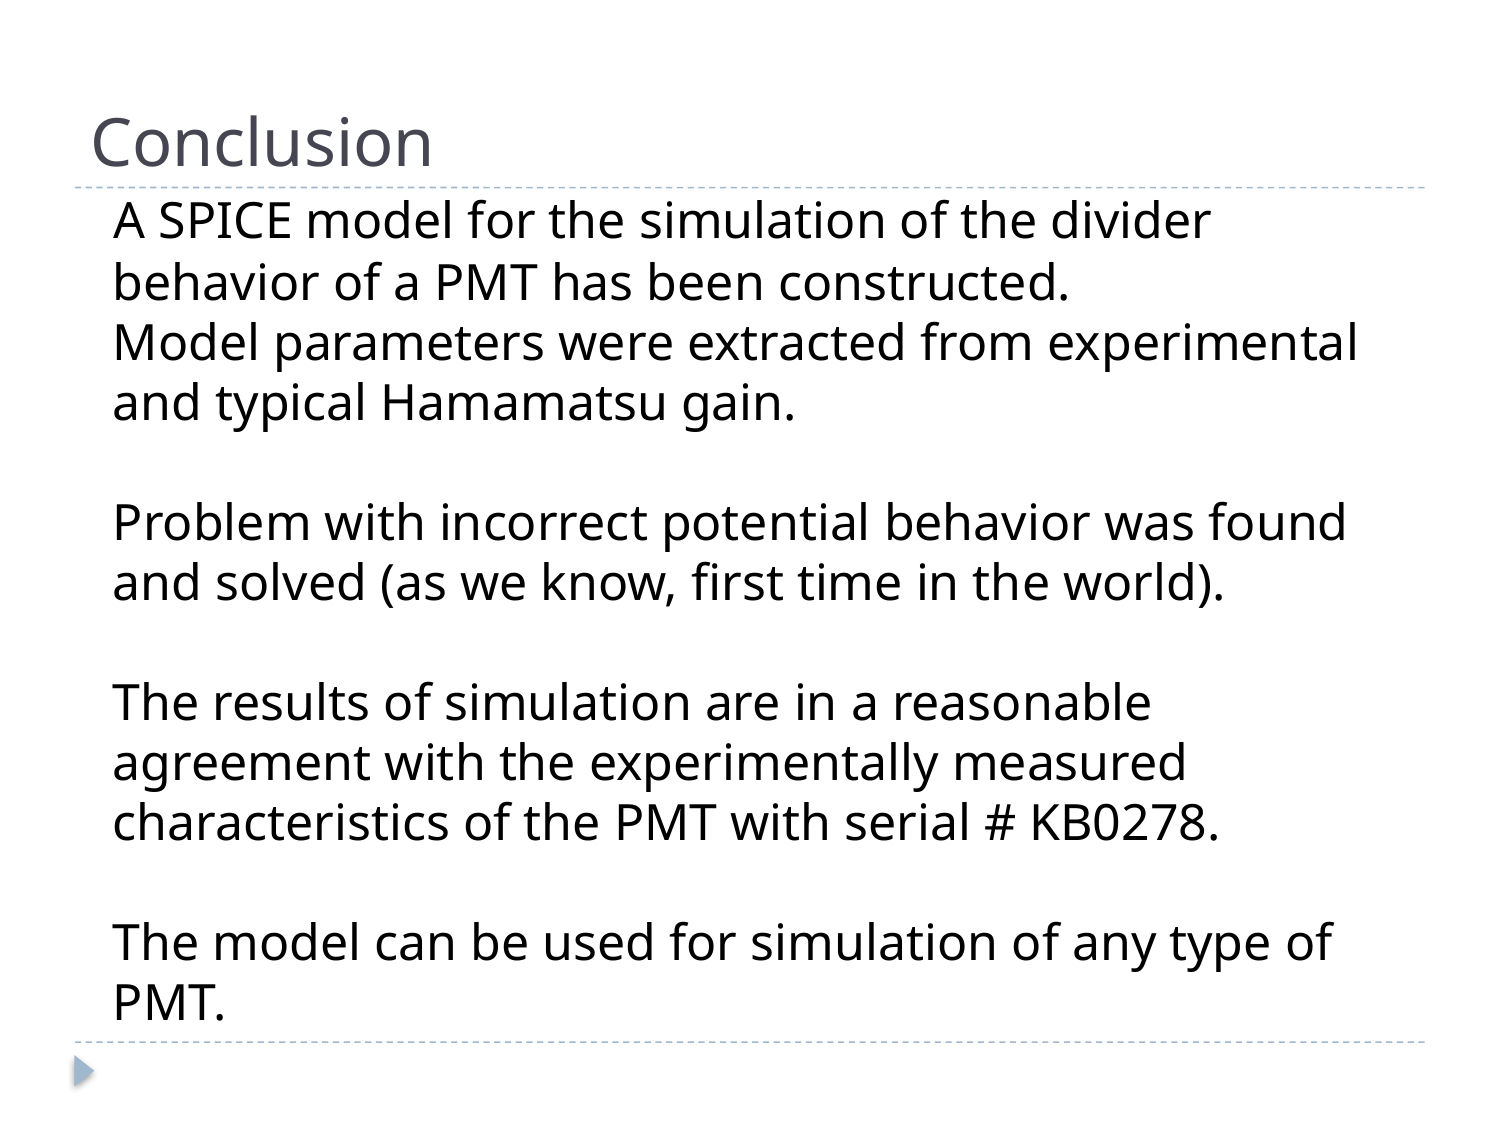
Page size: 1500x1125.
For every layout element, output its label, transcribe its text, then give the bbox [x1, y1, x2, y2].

title Conclusion [75, 24, 1425, 188]
list A SPICE model for the simulation of the divider behavior of a PMT has been constructed. Model parameters were extracted from experimental and typical Hamamatsu gain. Problem with incorrect potential behavior was found and solved (as we know, first time in the world). The results of simulation are in a reasonable agreement with the experimentally measured characteristics of the PMT with serial # KB0278. The model can be used for simulation of any type of PMT. [53, 172, 1404, 983]
